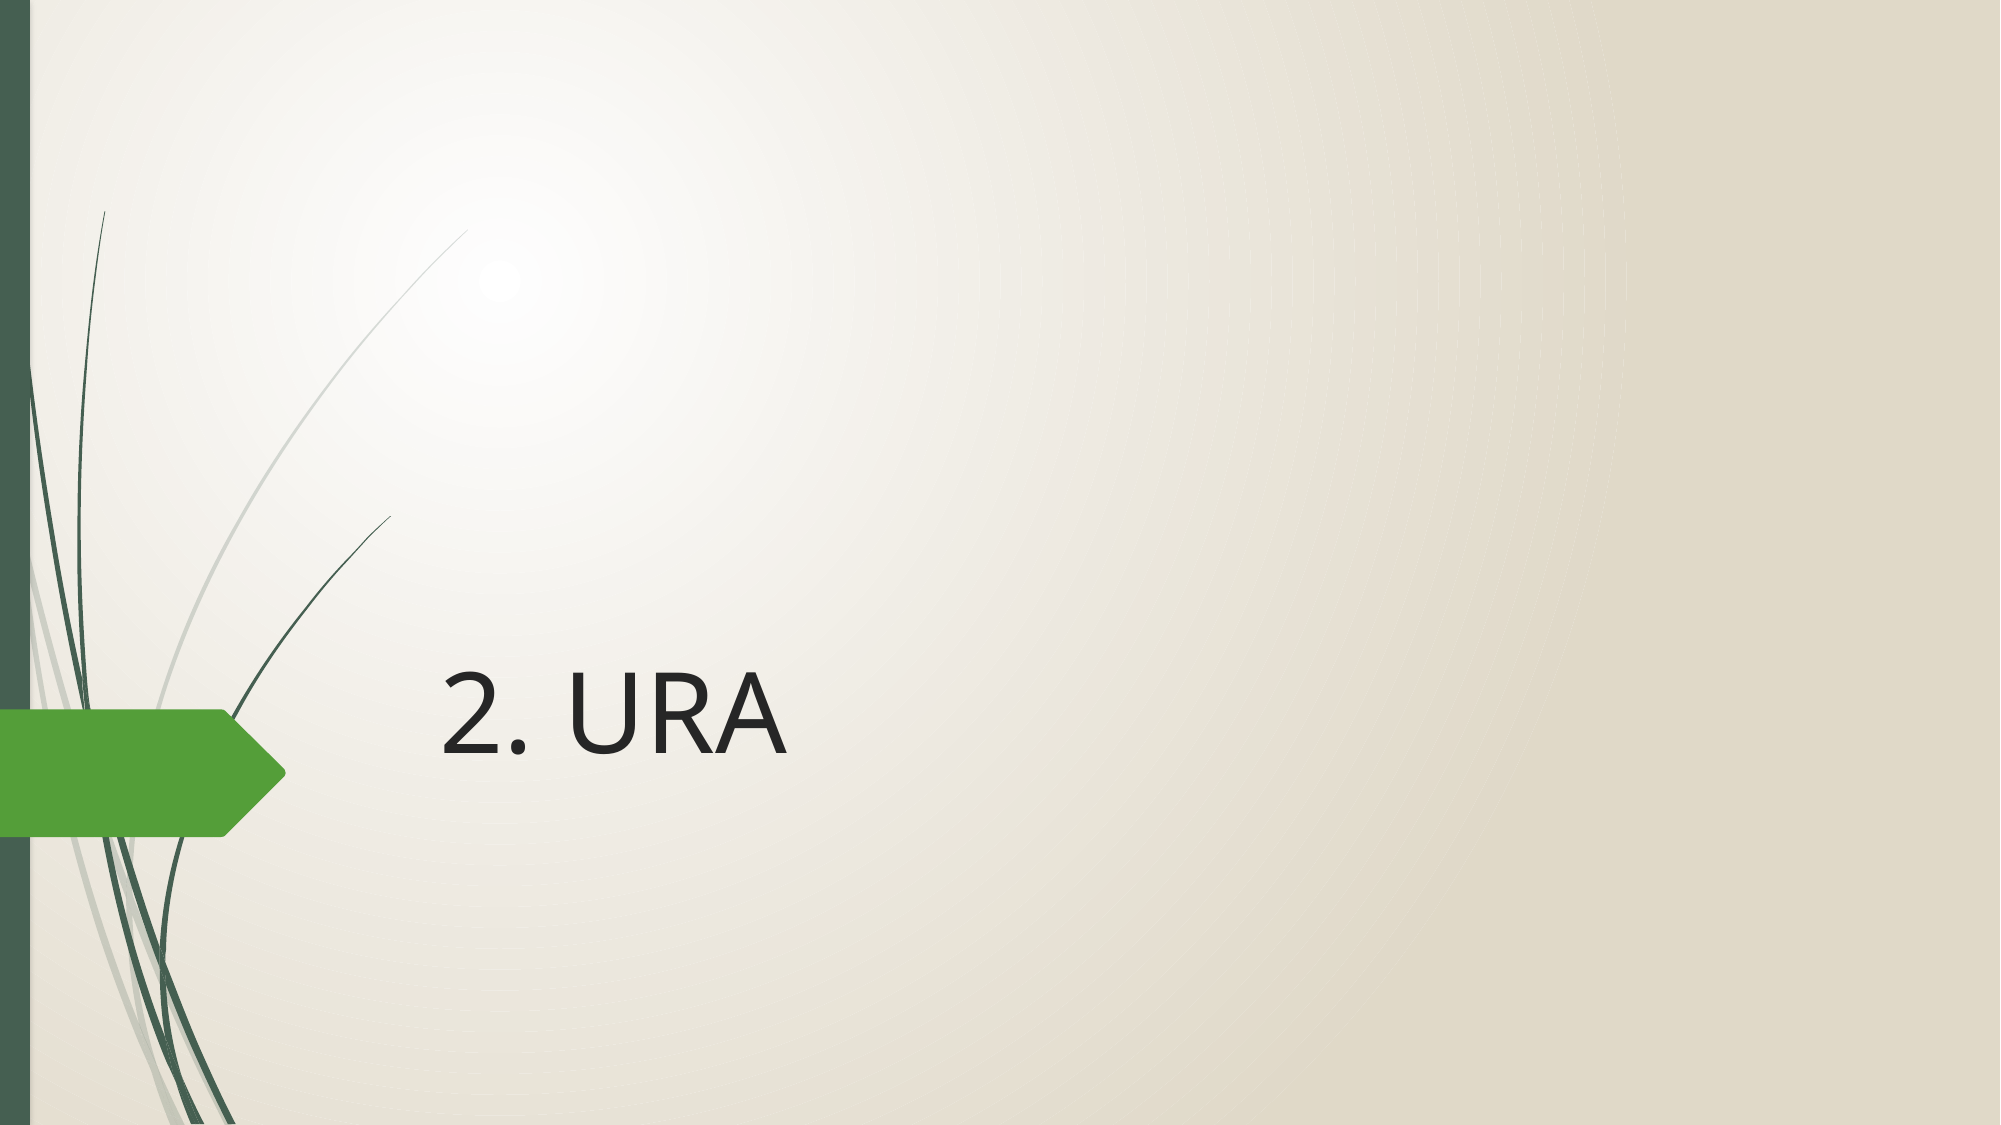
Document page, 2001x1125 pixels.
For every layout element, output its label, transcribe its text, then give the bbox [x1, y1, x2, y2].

title 2. URA [424, 412, 1888, 784]
